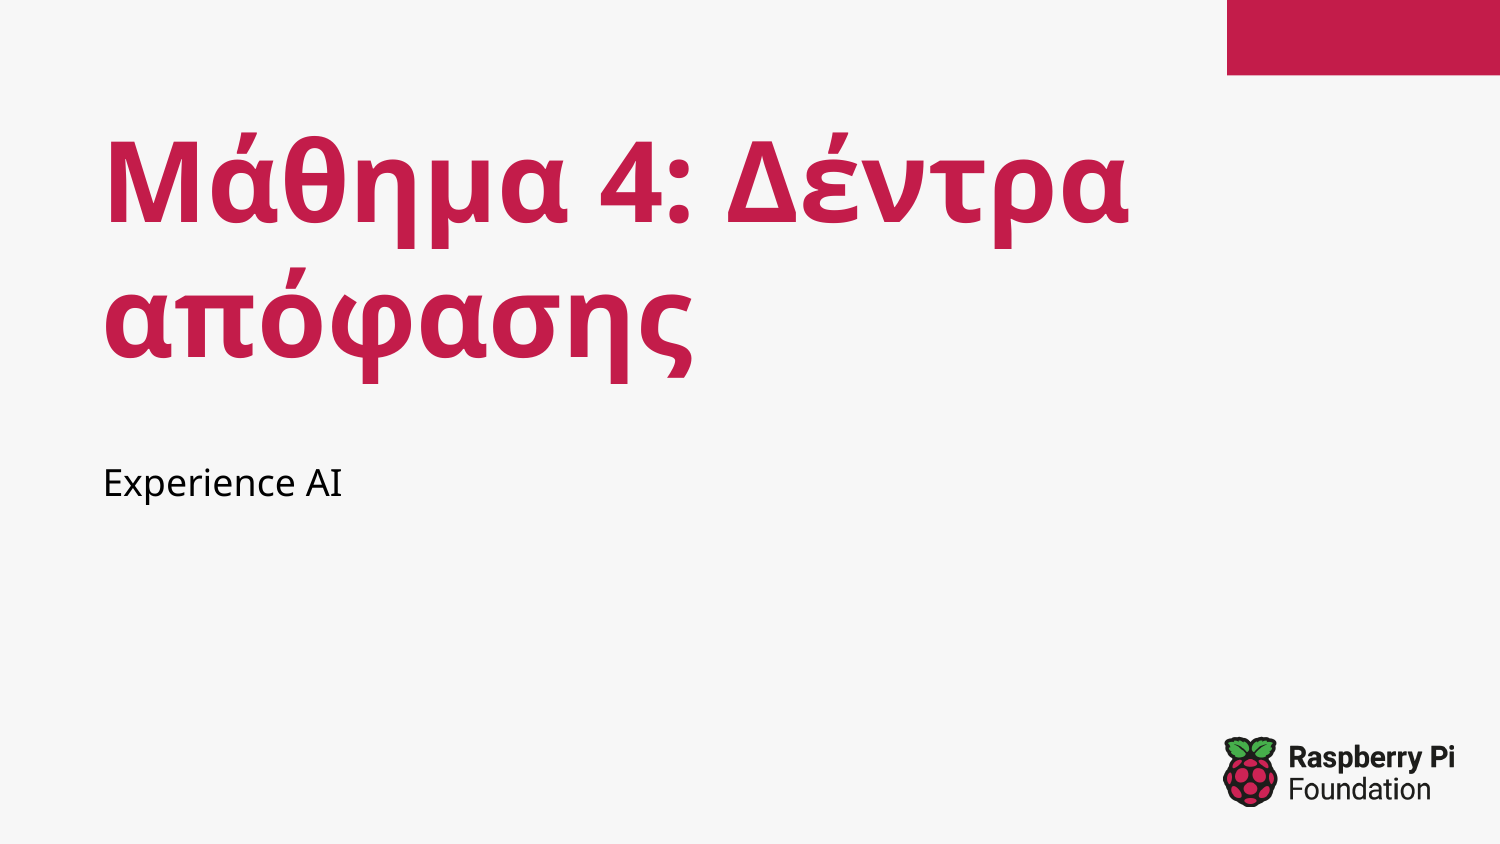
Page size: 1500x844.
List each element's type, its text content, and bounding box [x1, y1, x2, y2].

subtitle Experience AI [87, 437, 1416, 558]
title Μάθημα 4: Δέντρα απόφασης [86, 94, 1415, 429]
picture [1223, 736, 1454, 807]
